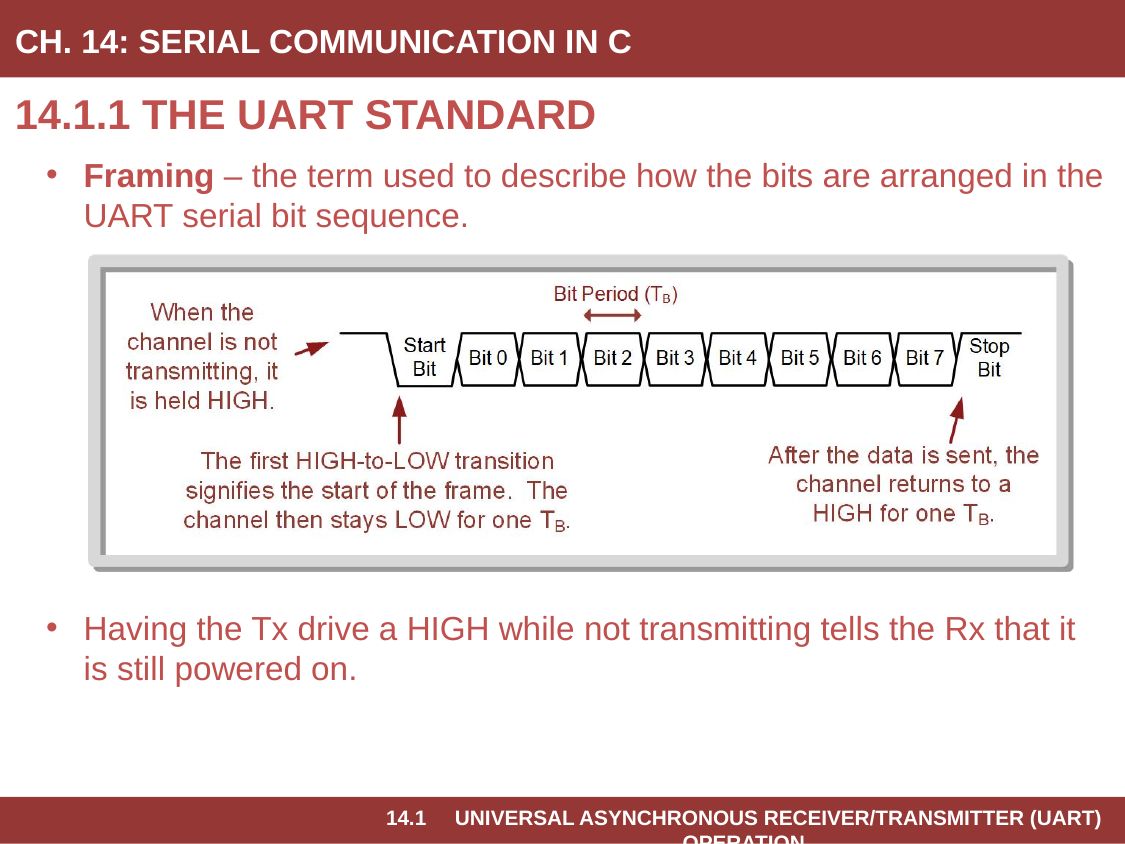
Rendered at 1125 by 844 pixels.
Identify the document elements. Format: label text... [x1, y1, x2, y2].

title Ch. 14: Serial Communication in C [0, 1, 1125, 78]
text_box Framing – the term used to describe how the bits are arranged in the UART serial bit sequence. Having the Tx drive a HIGH while not transmitting tells the Rx that it is still powered on. [31, 146, 1125, 620]
text_box [0, 795, 1125, 844]
text_box 14.1.1 The UART Standard [0, 80, 1088, 146]
picture [87, 254, 1074, 573]
subtitle 14.1 Universal Asynchronous Receiver/Transmitter (UART) Operation [362, 796, 1125, 844]
